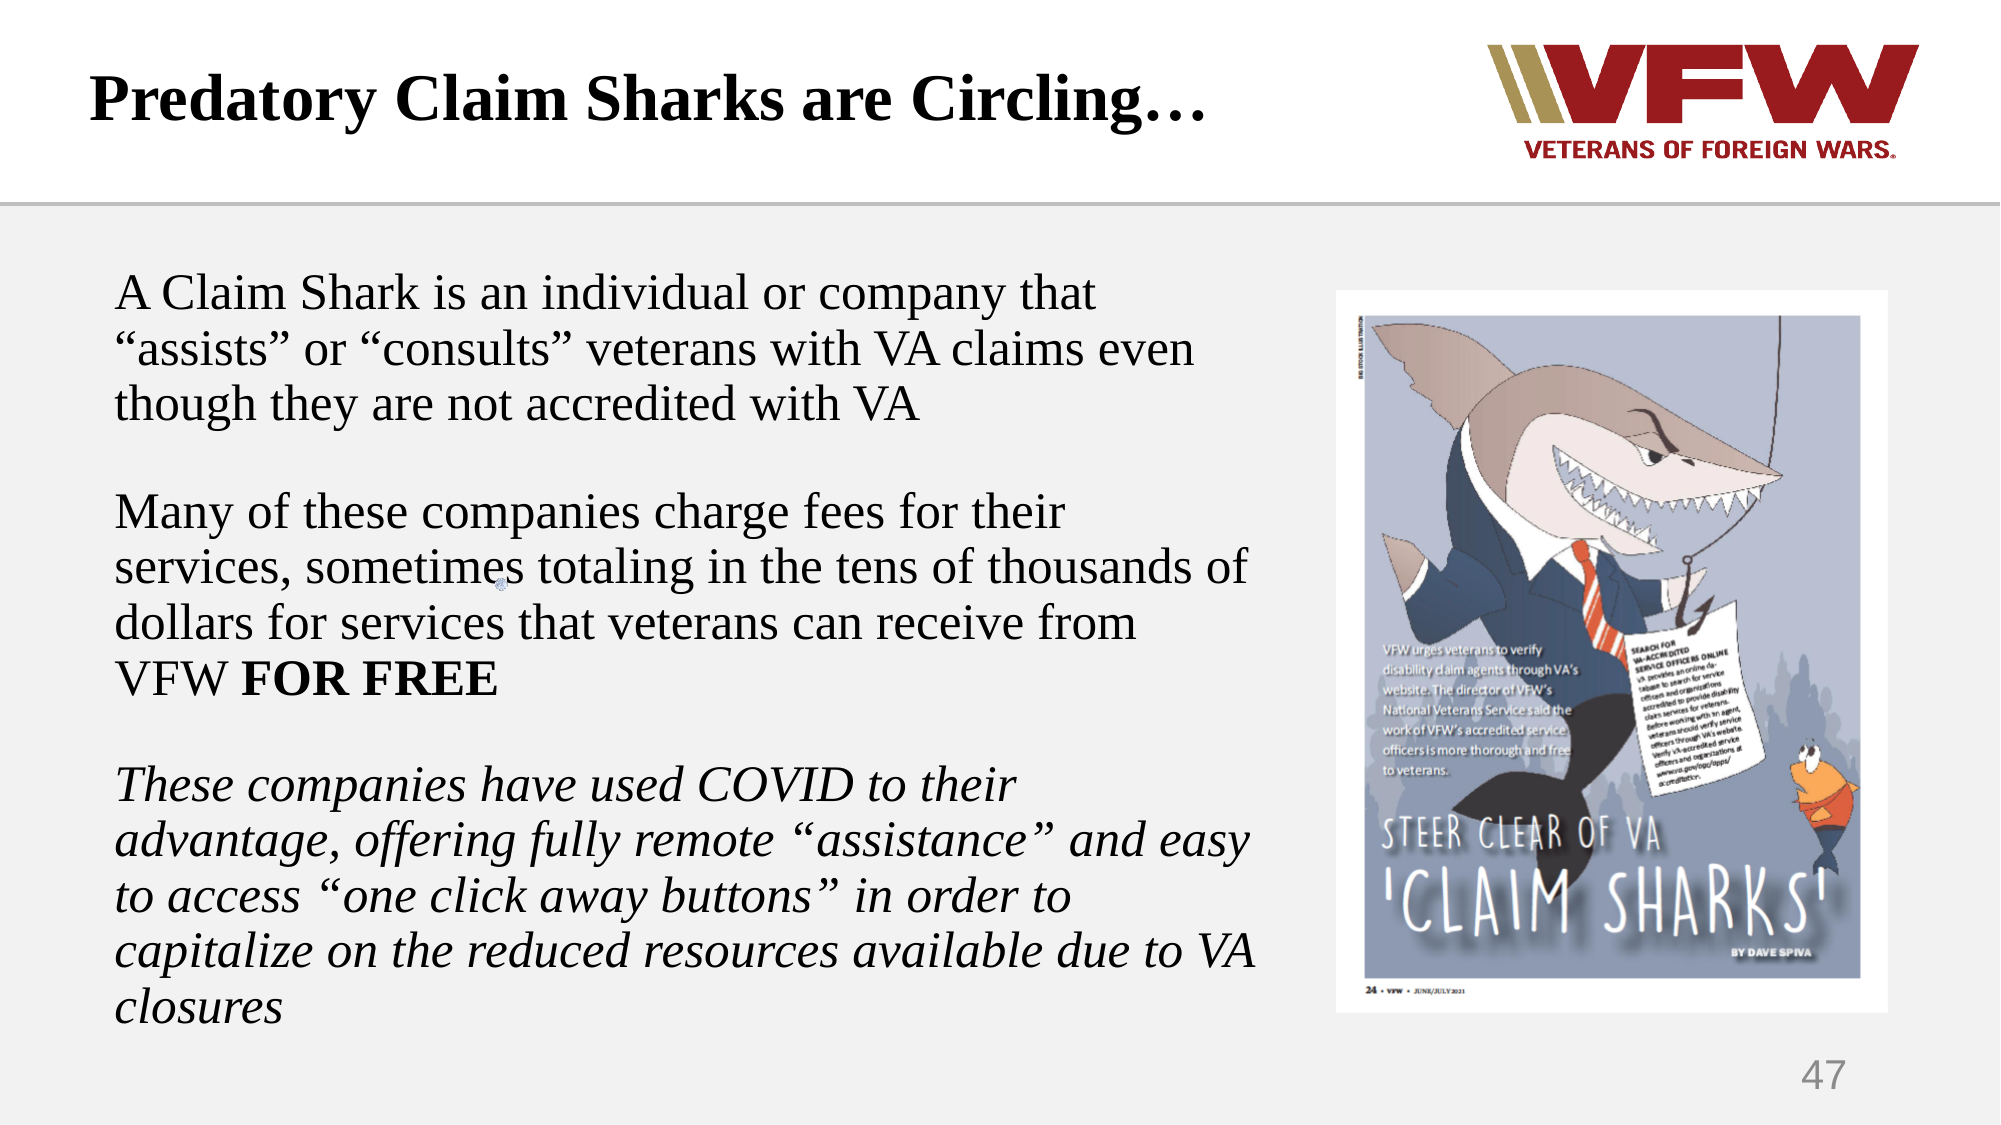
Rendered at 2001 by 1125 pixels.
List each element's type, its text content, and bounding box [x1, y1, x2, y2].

list A Claim Shark is an individual or company that “assists” or “consults” veterans with VA claims even though they are not accredited with VA Many of these companies charge fees for their services, sometimes totaling in the tens of thousands of dollars for services that veterans can receive from VFW FOR FREE These companies have used COVID to their advantage, offering fully remote “assistance” and easy to access “one click away buttons” in order to capitalize on the reduced resources available due to VA closures [99, 257, 1271, 1047]
title Predatory Claim Sharks are Circling… [75, 0, 1613, 208]
slide_number 47 [1412, 1042, 1863, 1103]
picture [490, 573, 512, 595]
picture [1613, 44, 1920, 159]
picture [1336, 290, 1889, 1014]
